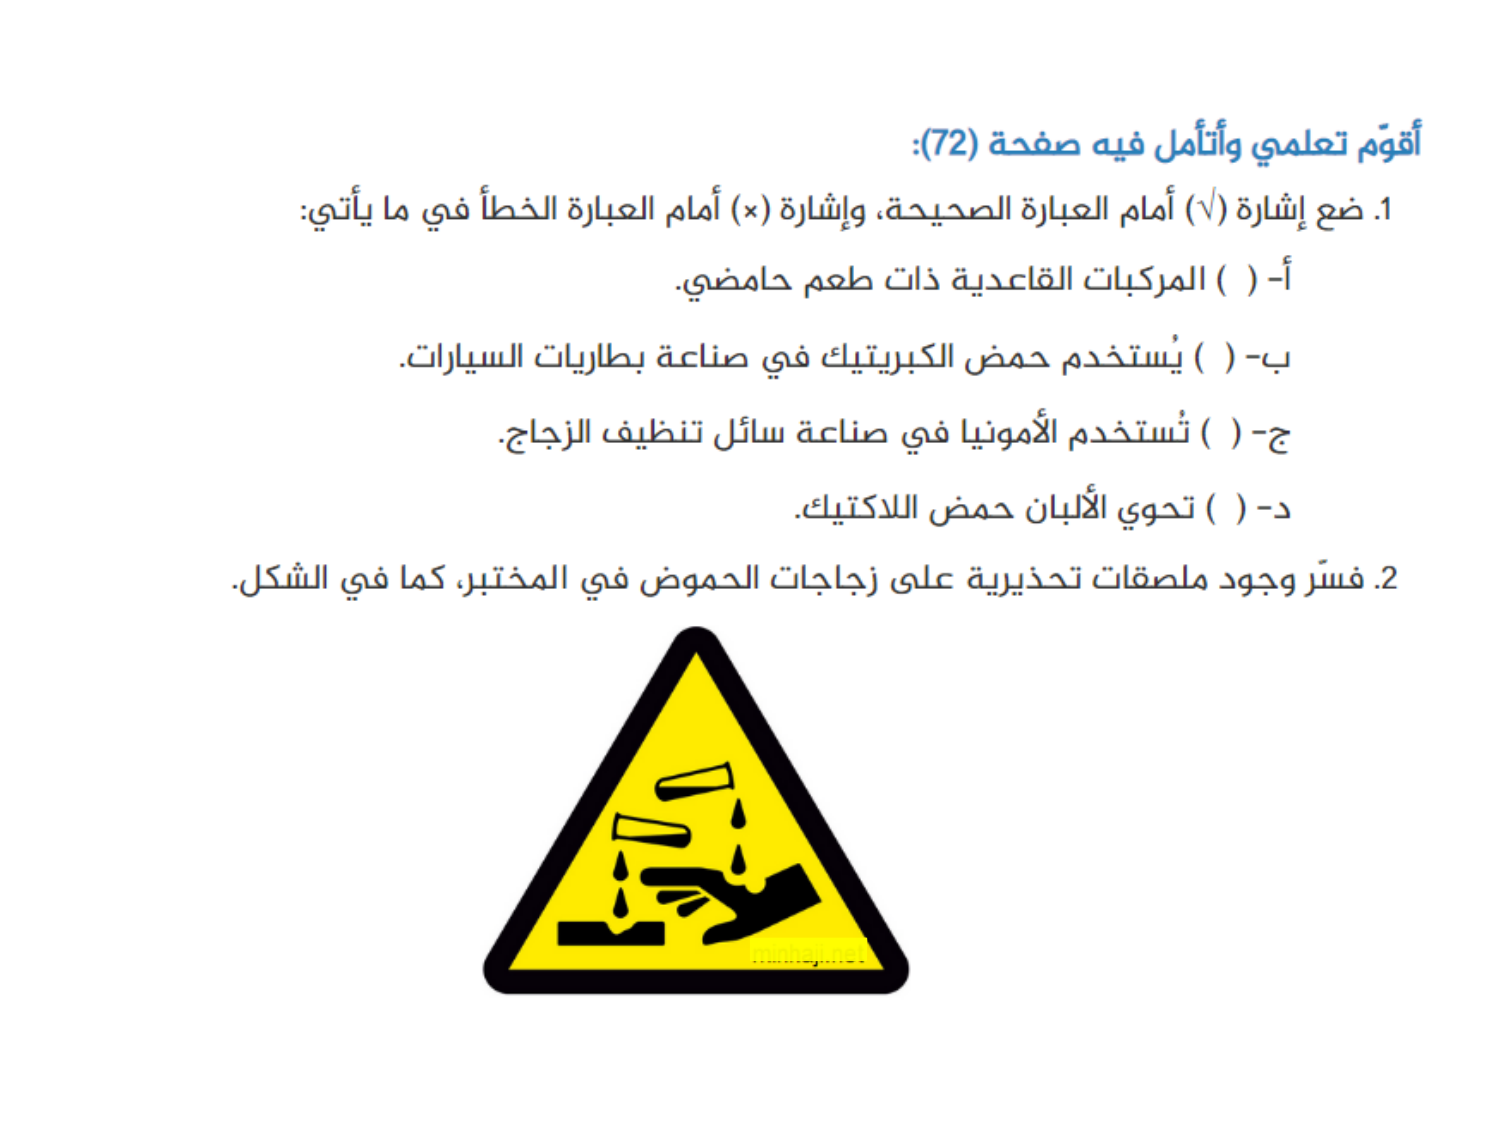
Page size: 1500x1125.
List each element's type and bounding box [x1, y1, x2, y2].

picture [187, 105, 1437, 1020]
